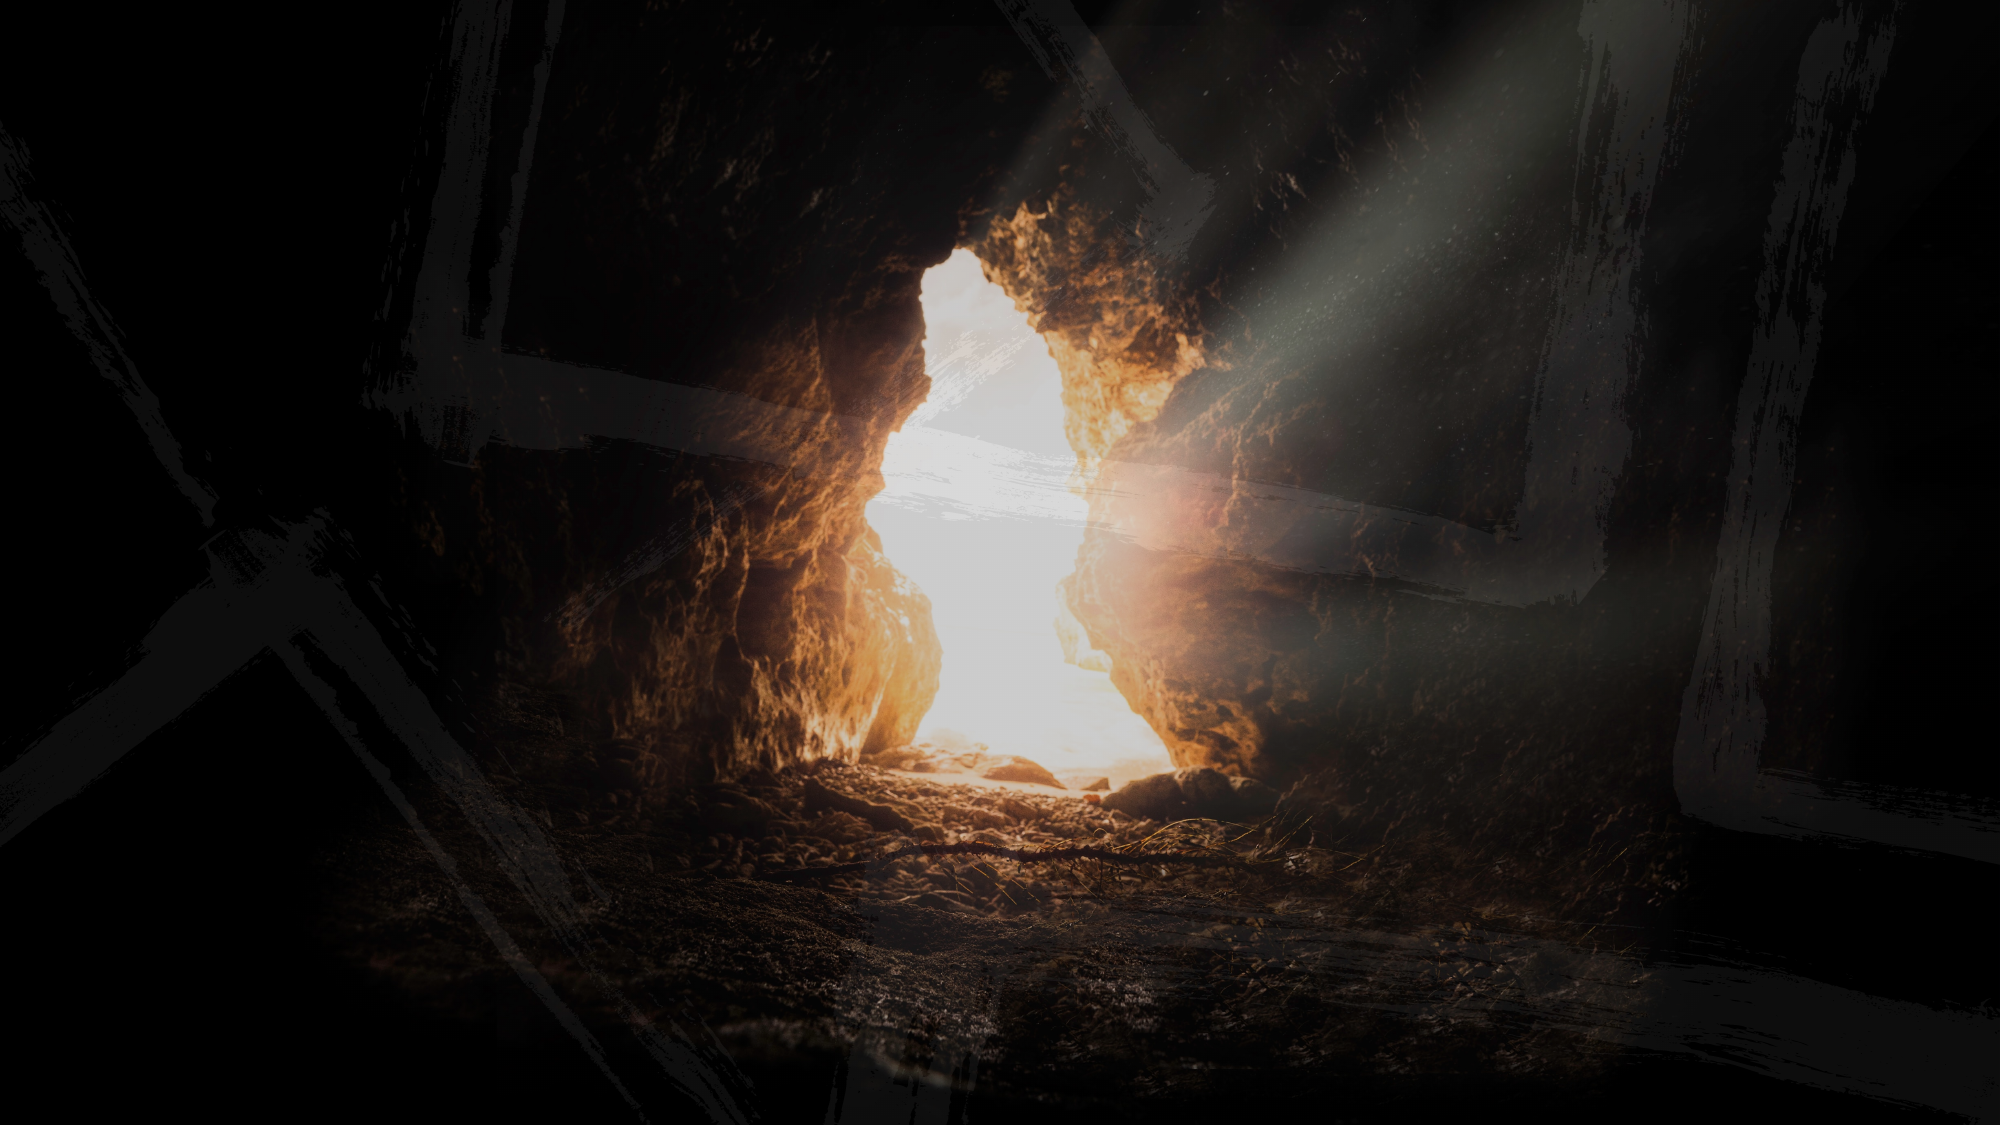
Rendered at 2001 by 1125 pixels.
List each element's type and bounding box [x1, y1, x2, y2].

list [0, 0, 2000, 1125]
